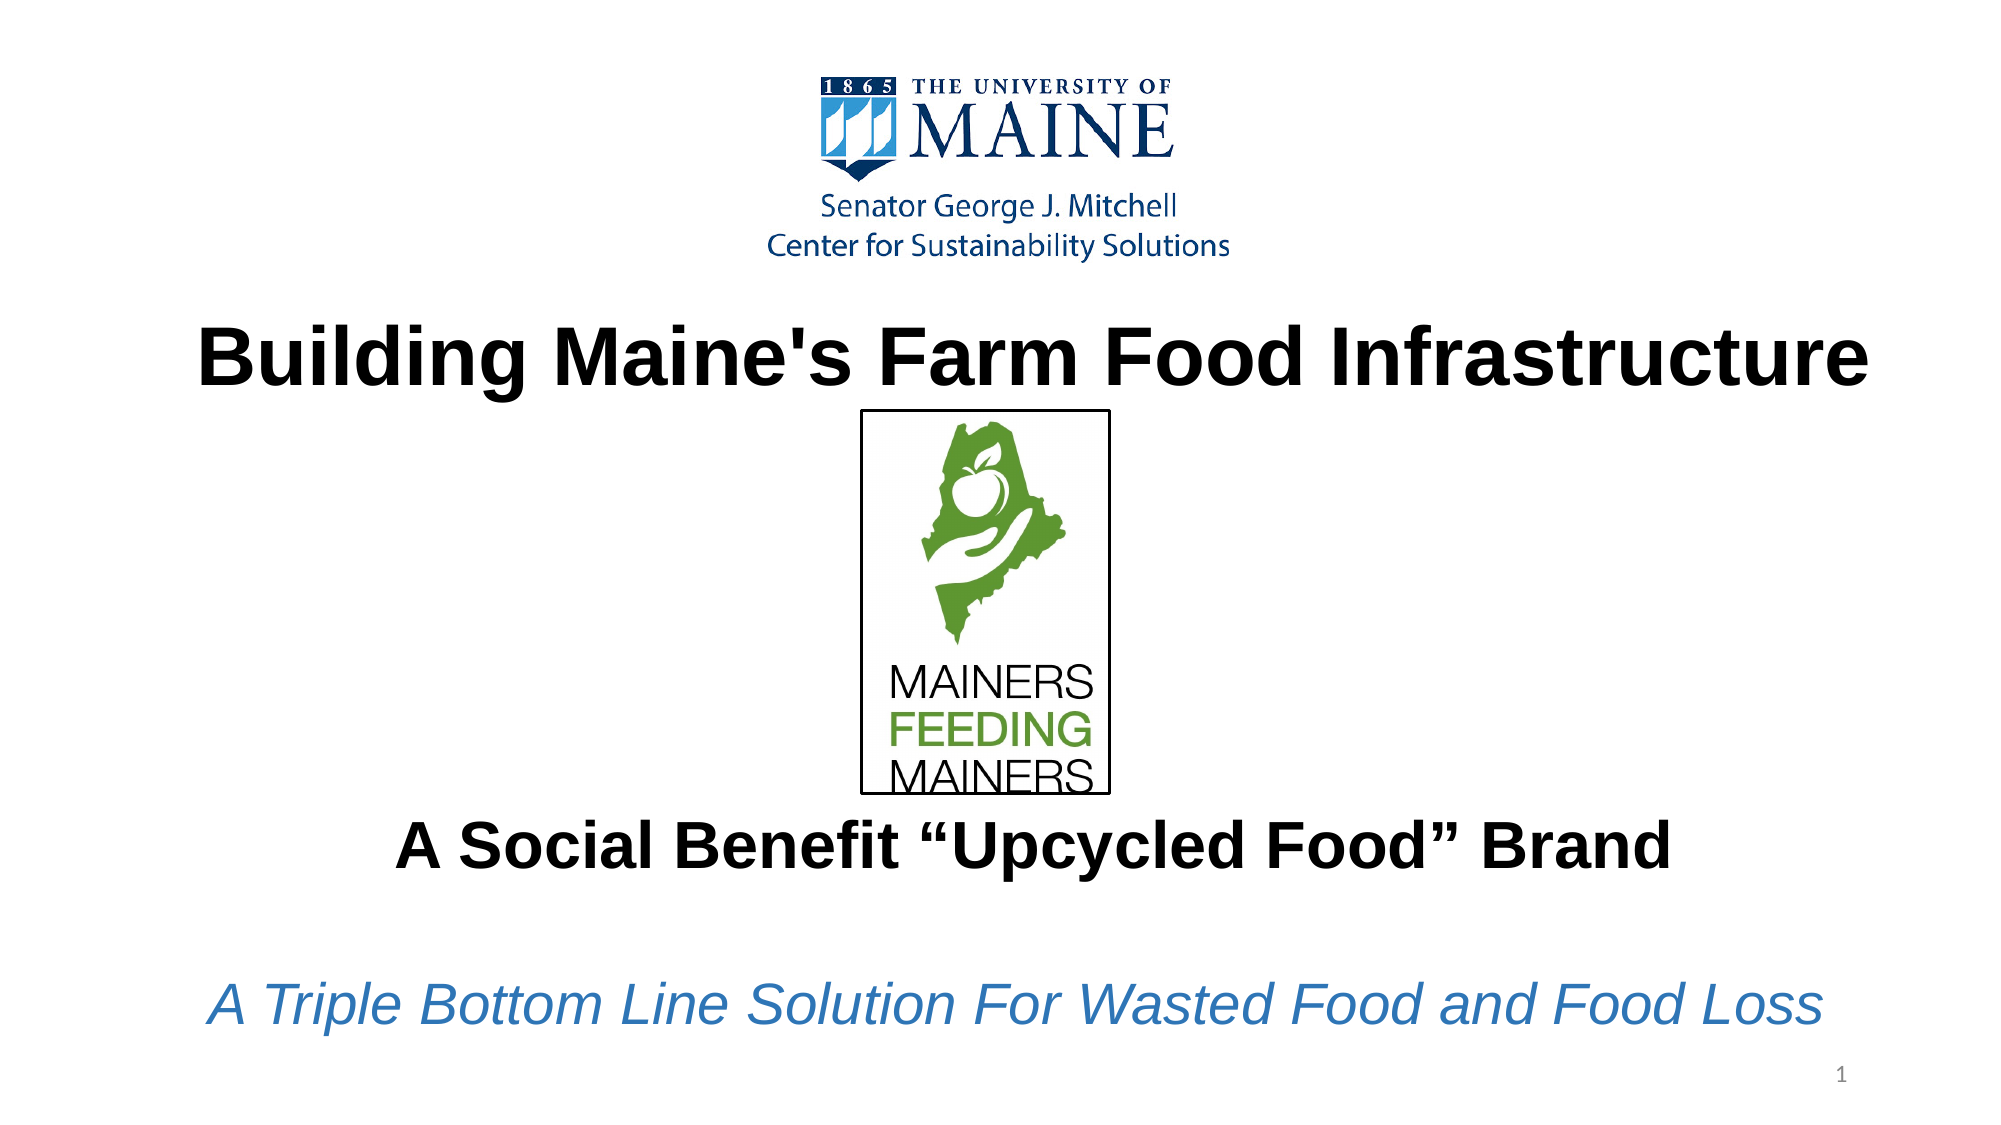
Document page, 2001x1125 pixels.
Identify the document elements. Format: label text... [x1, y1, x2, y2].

title Building Maine's Farm Food Infrastructure A Social Benefit “Upcycled Food” Brand [173, 515, 1896, 980]
picture [862, 411, 1109, 793]
text_box A Triple Bottom Line Solution For Wasted Food and Food Loss [173, 959, 1863, 1044]
slide_number 1 [1412, 1044, 1863, 1103]
picture [767, 76, 1230, 263]
